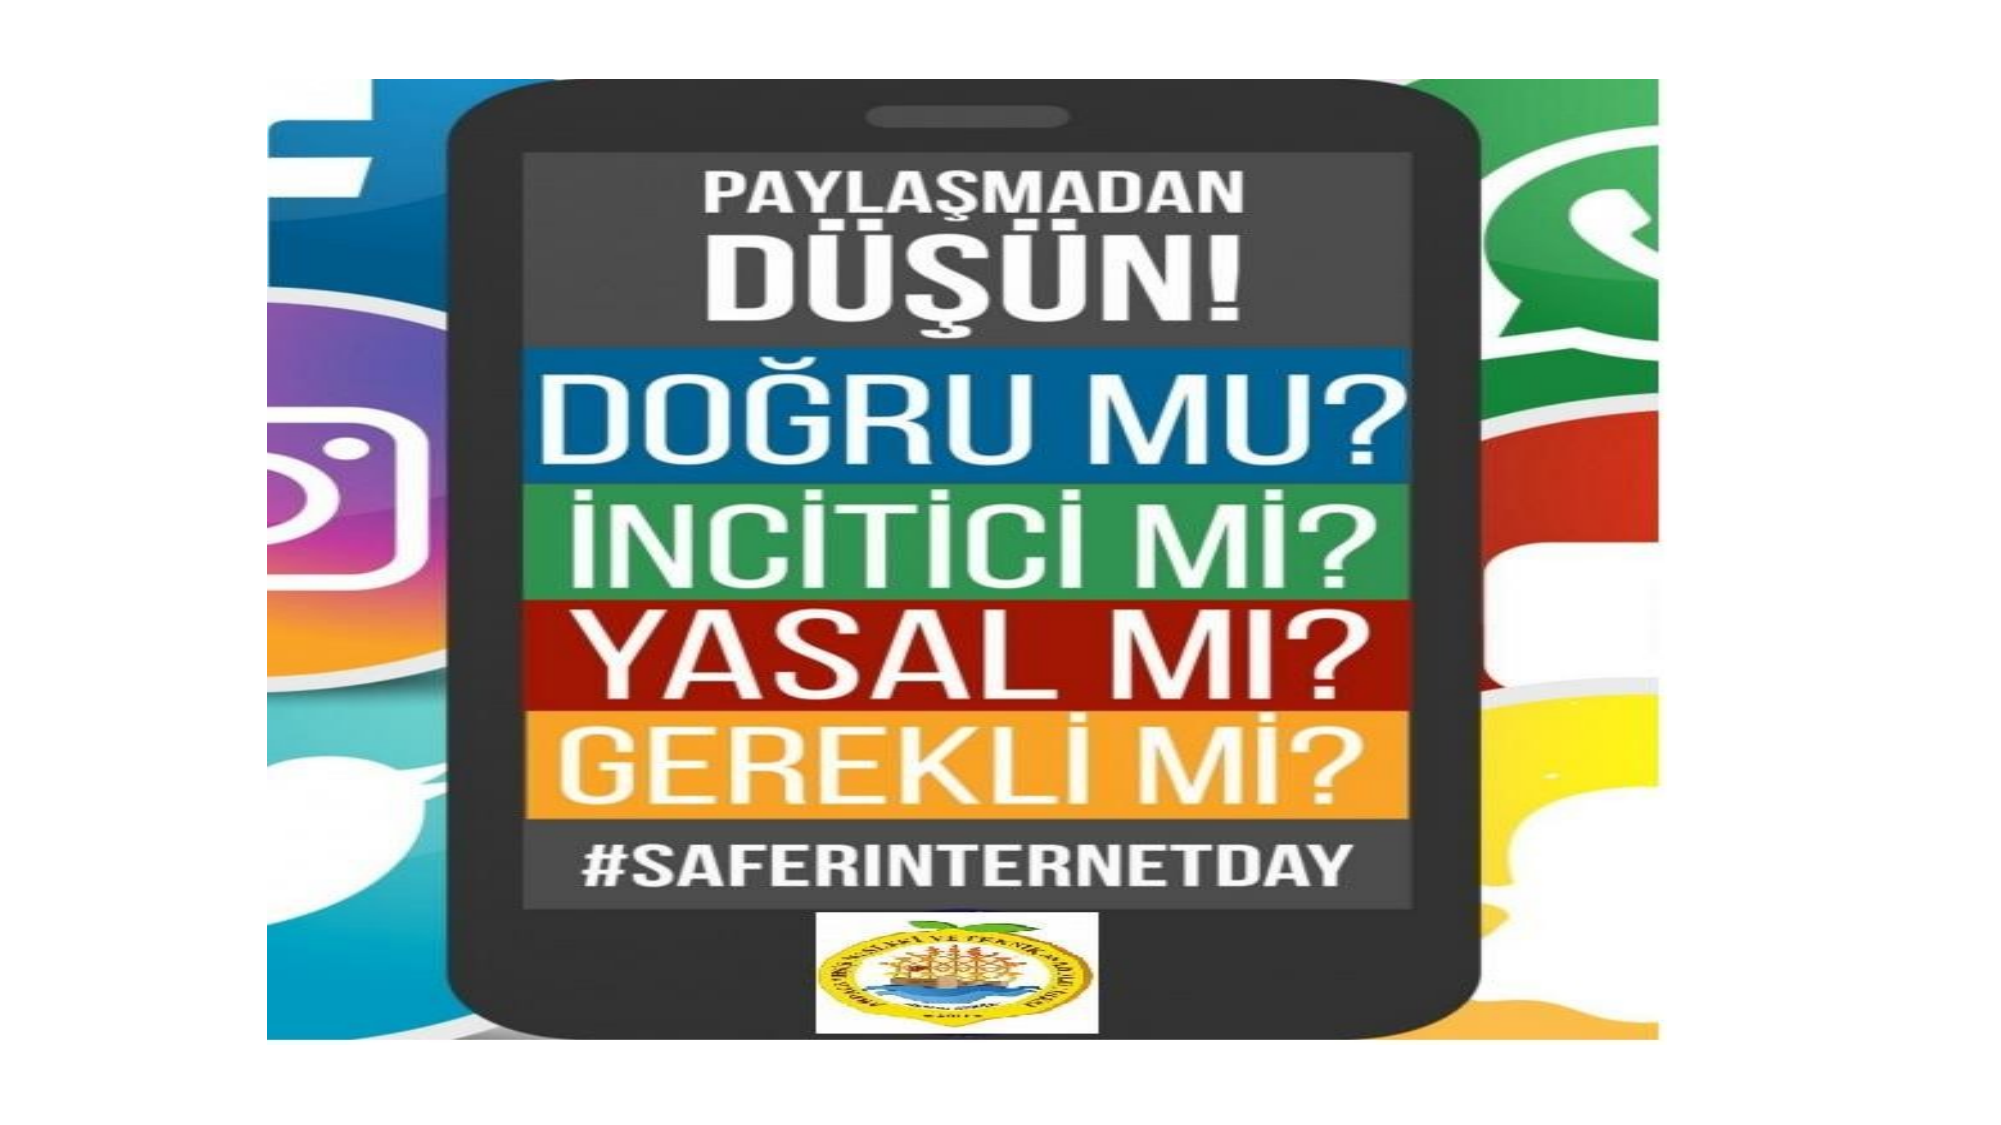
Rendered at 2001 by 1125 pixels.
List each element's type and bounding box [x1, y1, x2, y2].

picture [267, 79, 1667, 1046]
